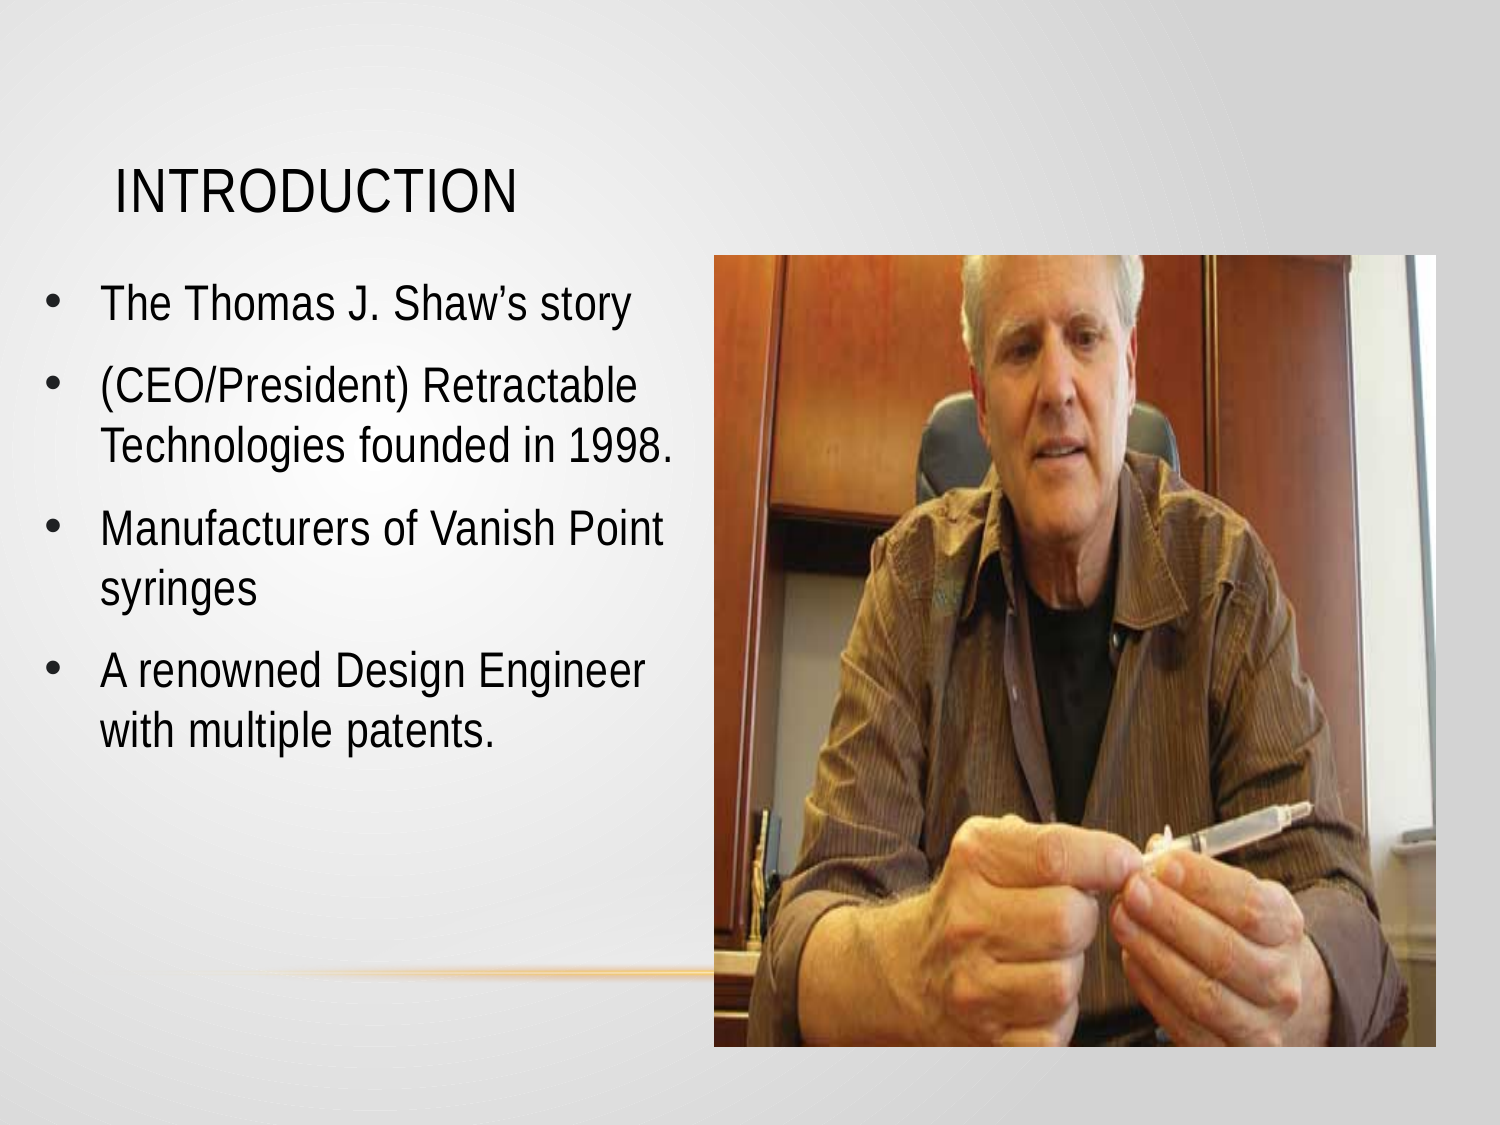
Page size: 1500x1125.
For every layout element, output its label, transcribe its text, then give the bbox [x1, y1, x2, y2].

title Introduction [99, 45, 1400, 233]
picture [0, 0, 1500, 1125]
list The Thomas J. Shaw’s story (CEO/President) Retractable Technologies founded in 1998. Manufacturers of Vanish Point syringes A renowned Design Engineer with multiple patents. [29, 262, 709, 1047]
